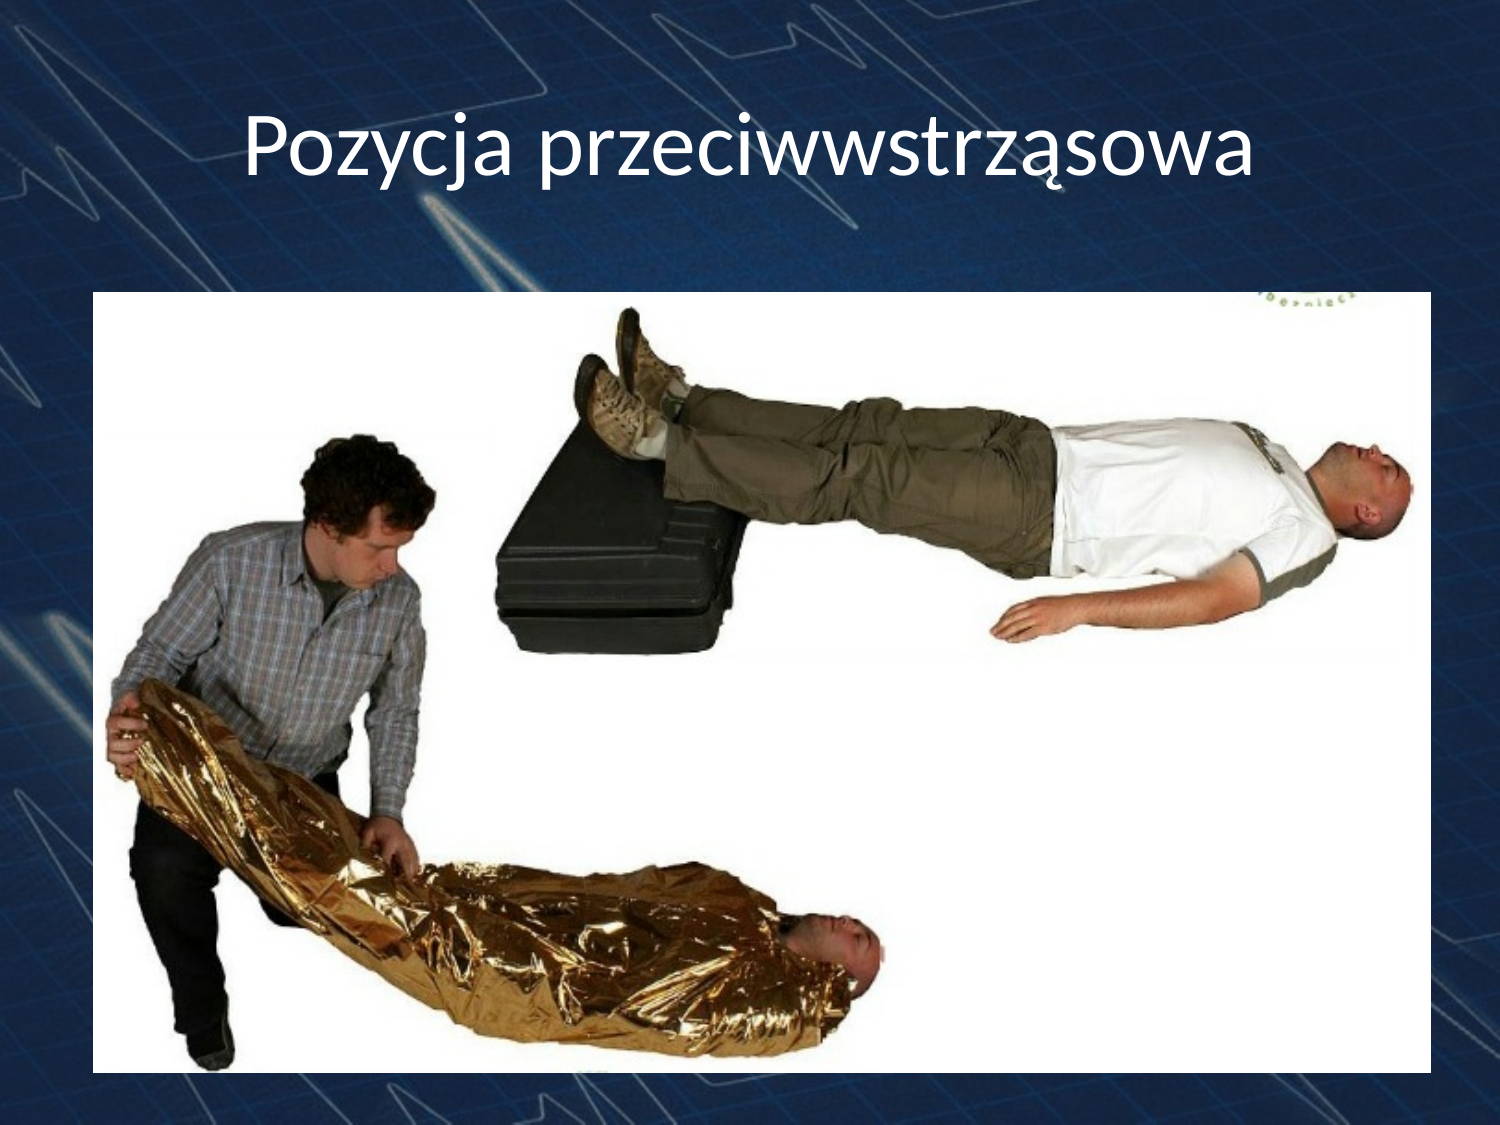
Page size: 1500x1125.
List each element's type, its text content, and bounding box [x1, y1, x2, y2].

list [93, 292, 1432, 1073]
picture [0, 0, 1500, 1125]
title Pozycja przeciwwstrząsowa [75, 45, 1425, 233]
